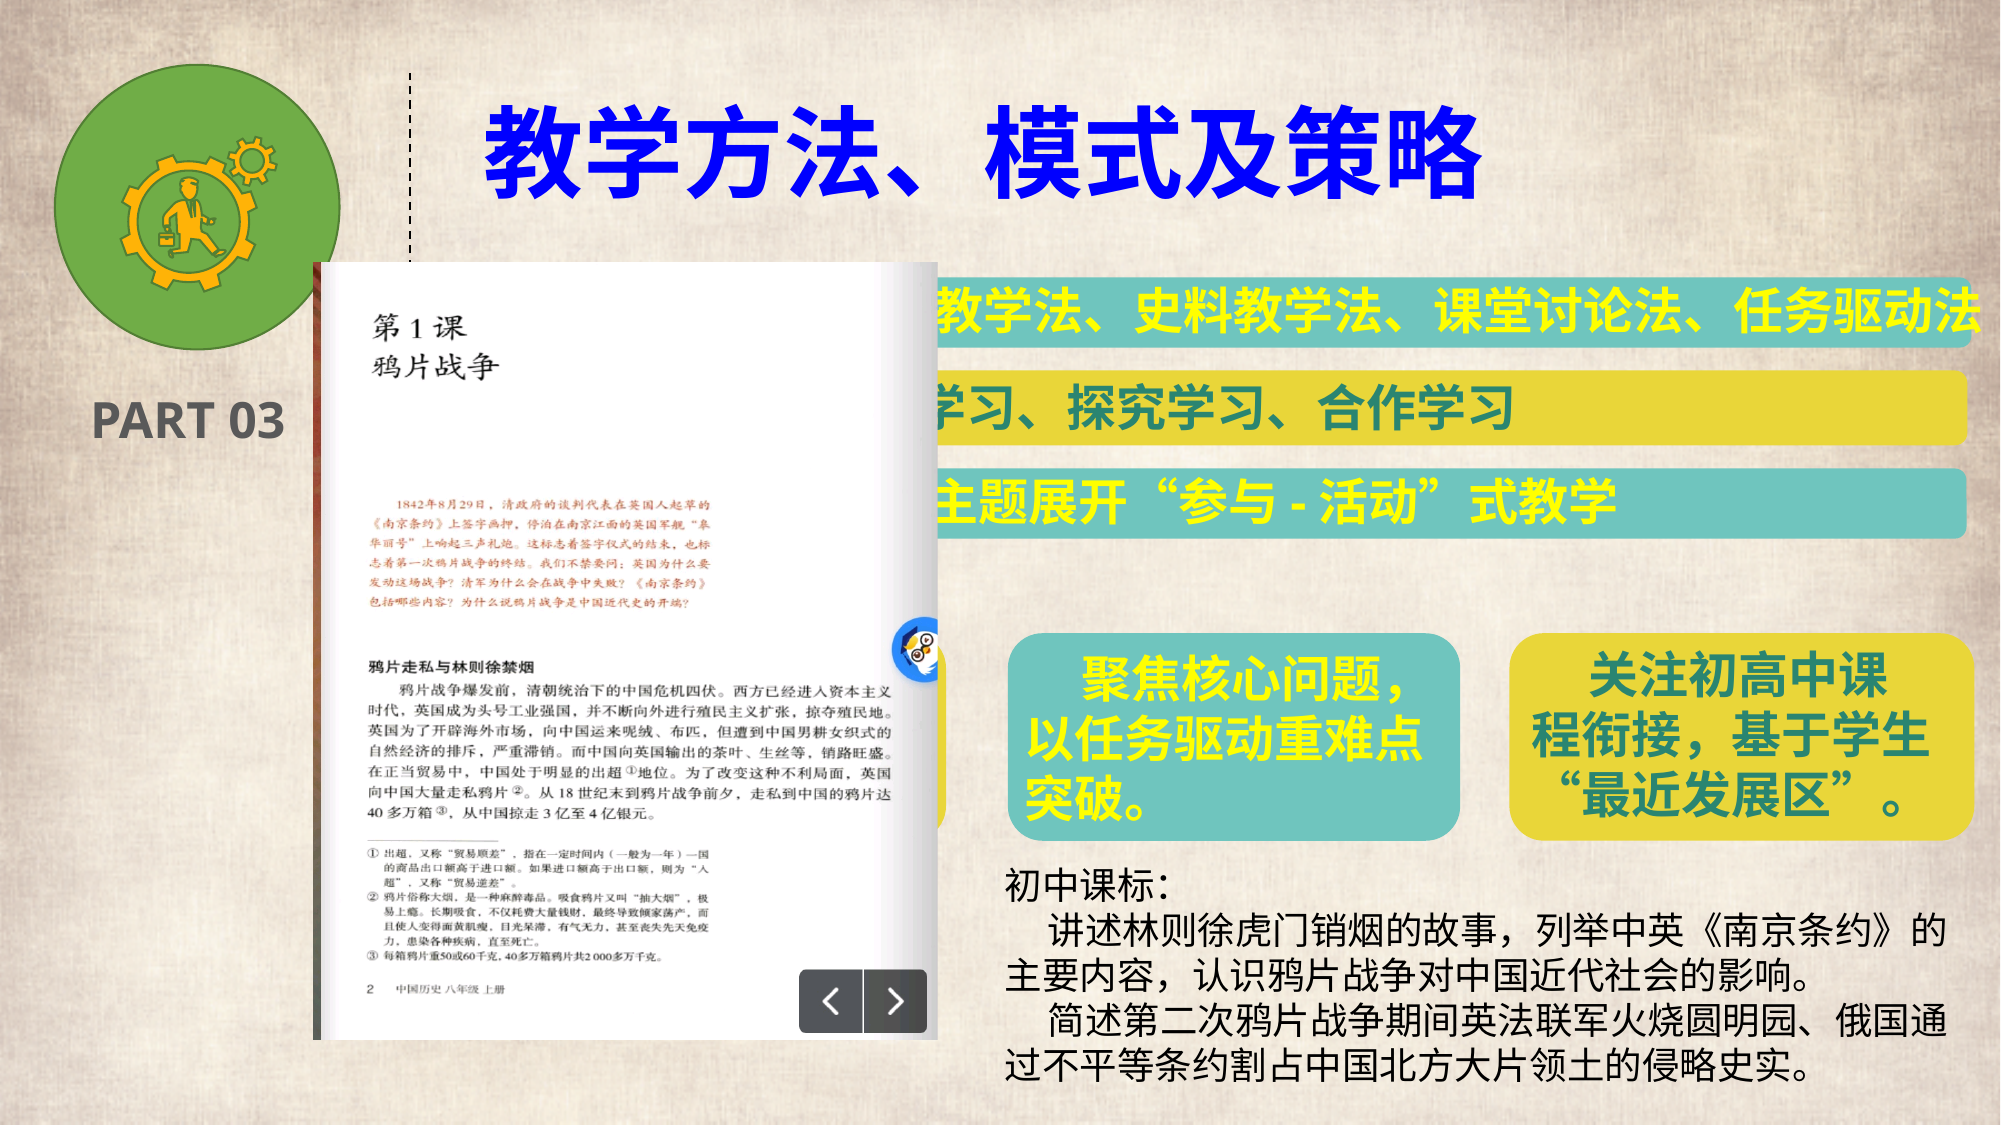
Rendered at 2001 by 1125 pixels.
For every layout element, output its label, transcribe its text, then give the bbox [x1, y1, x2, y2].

text_box 初中课标： 讲述林则徐虎门销烟的故事，列举中英《南京条约》的主要内容，认识鸦片战争对中国近代社会的影响。 简述第二次鸦片战争期间英法联军火烧圆明园、俄国通过不平等条约割占中国北方大片领土的侵略史实。 [990, 854, 1975, 1095]
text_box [938, 370, 1968, 446]
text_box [1007, 633, 1461, 841]
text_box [938, 468, 2000, 539]
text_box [1509, 633, 1975, 841]
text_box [54, 64, 340, 350]
text_box PART 03 [90, 388, 313, 449]
text_box 教学方法、模式及策略 [468, 83, 1510, 218]
picture [0, 0, 2001, 1125]
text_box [938, 277, 2000, 348]
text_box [938, 633, 946, 841]
